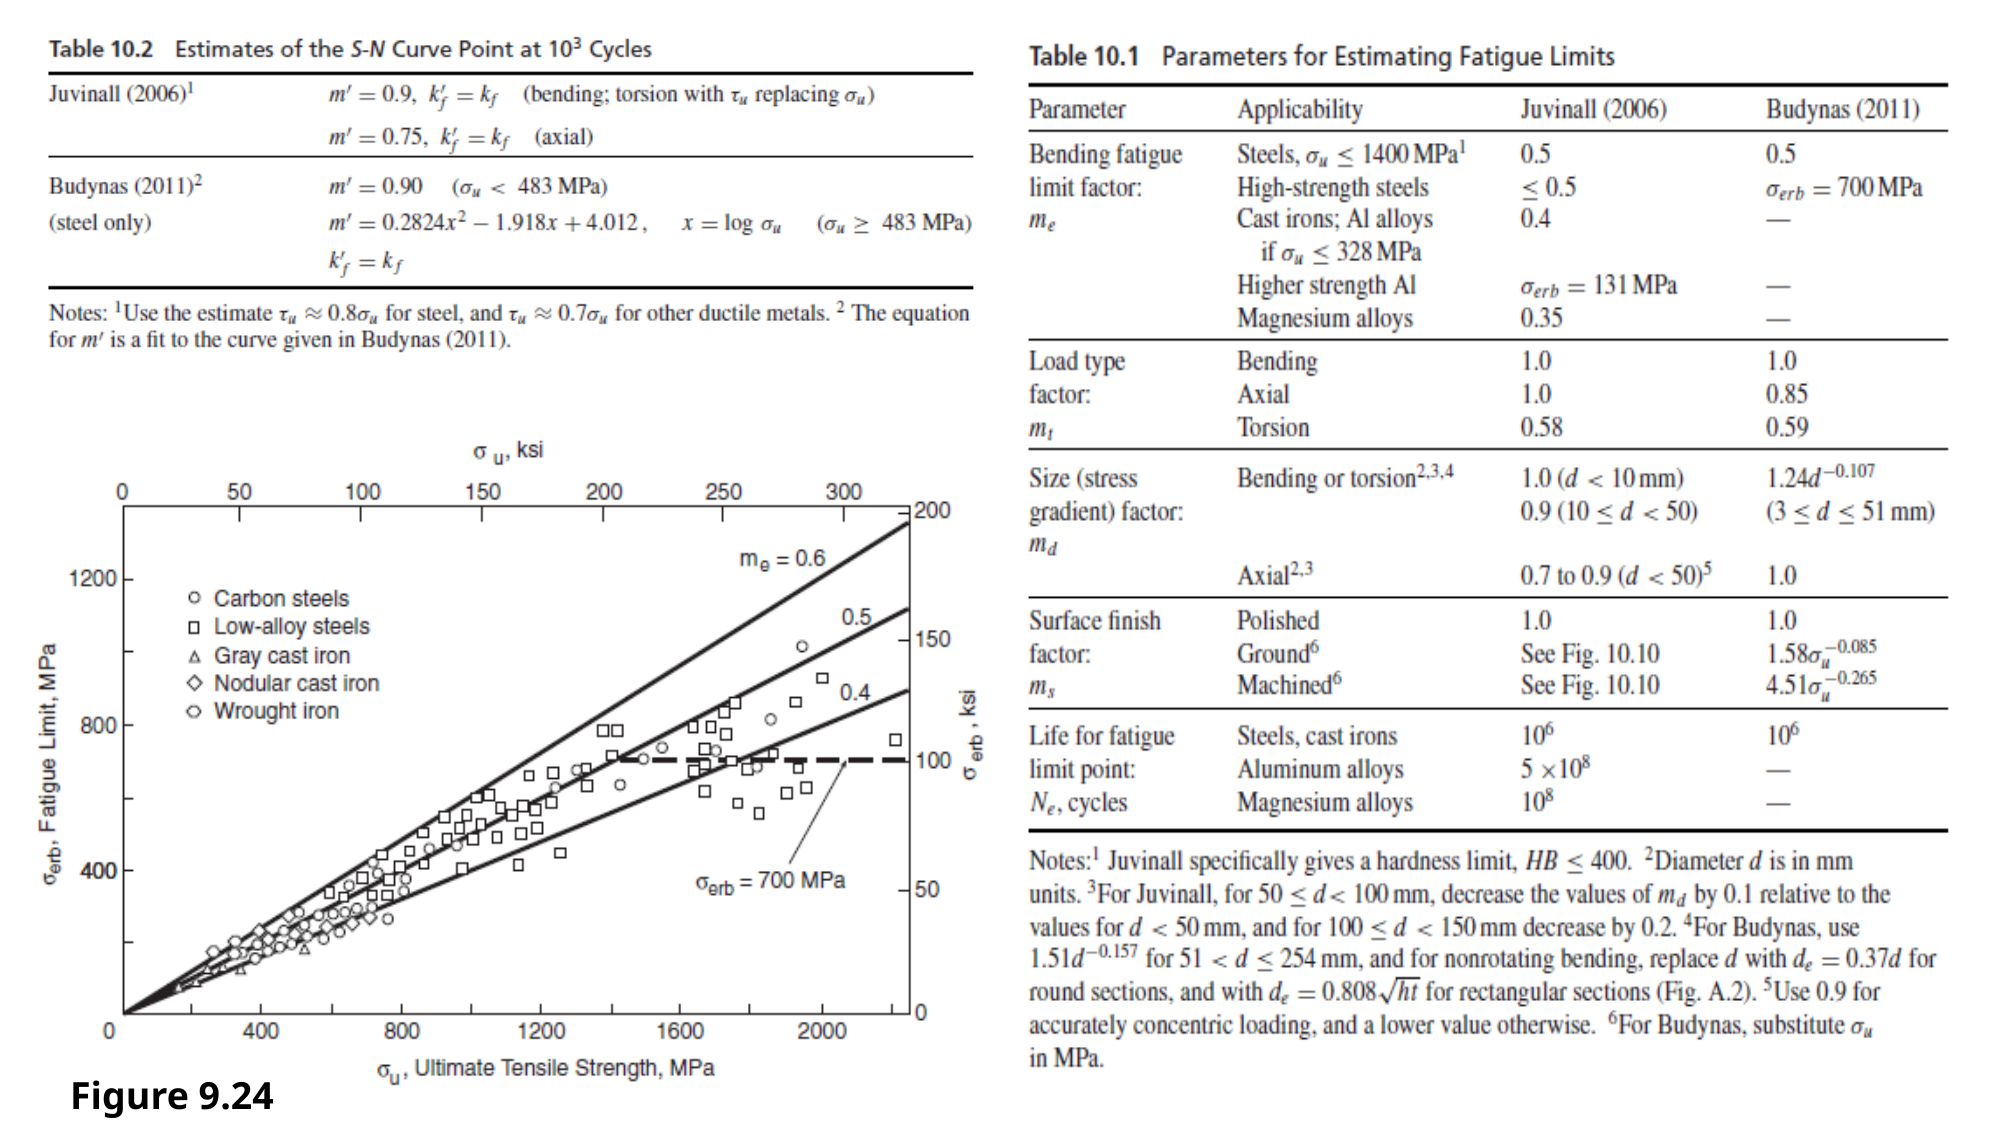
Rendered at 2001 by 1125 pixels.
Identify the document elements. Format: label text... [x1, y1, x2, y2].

text_box Figure 9.24 [55, 1100, 289, 1125]
picture [0, 21, 1980, 1100]
